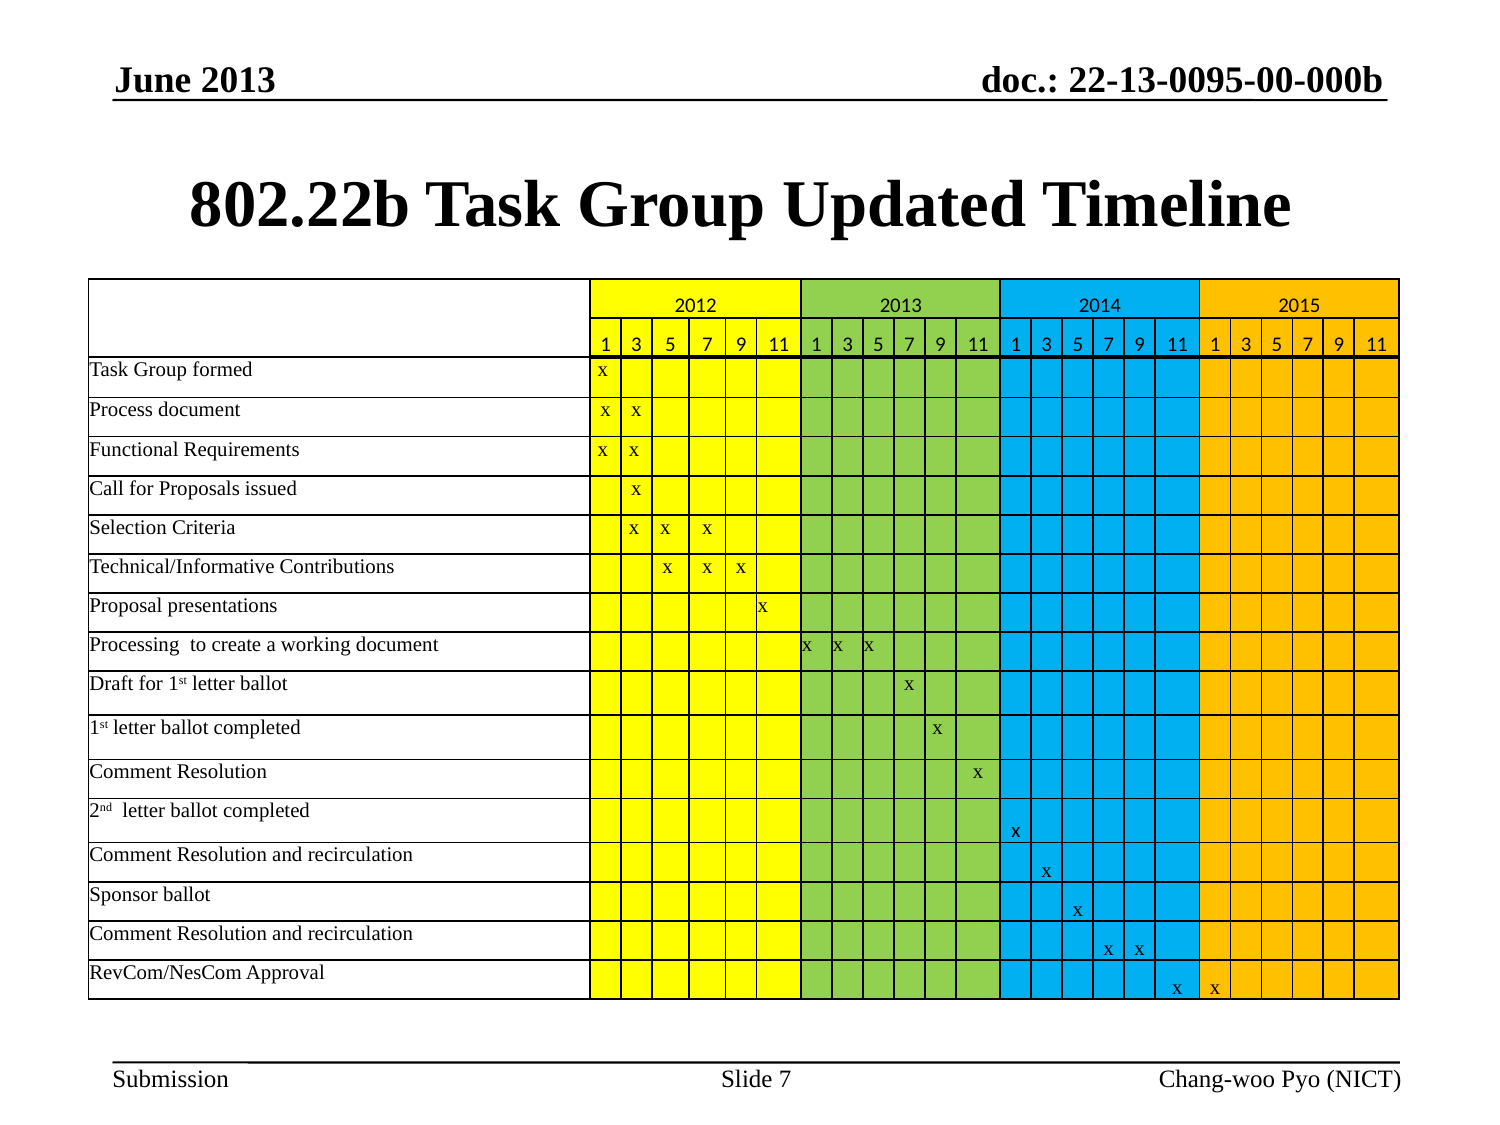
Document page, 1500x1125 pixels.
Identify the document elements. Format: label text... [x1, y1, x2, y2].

table_cell [1063, 477, 1092, 514]
table_cell [1094, 359, 1123, 397]
table_cell [1032, 437, 1061, 475]
table_cell x [1156, 961, 1199, 998]
table_cell [926, 398, 955, 436]
table_cell [1231, 477, 1261, 514]
table_cell [1156, 516, 1199, 553]
table_cell [802, 716, 831, 759]
table_cell [926, 961, 955, 998]
table_cell [1355, 633, 1398, 670]
table_cell [1001, 961, 1030, 998]
table_cell [1032, 961, 1061, 998]
table_cell [591, 922, 620, 959]
table_cell [926, 477, 955, 514]
table_cell [1094, 477, 1123, 514]
table_cell [622, 843, 651, 881]
table_cell [1156, 437, 1199, 475]
table_cell [591, 961, 620, 998]
table_cell [1200, 555, 1230, 592]
table_cell [1156, 716, 1199, 759]
table_cell [690, 633, 725, 670]
table_cell [1200, 922, 1230, 959]
table_cell [1125, 594, 1154, 631]
table_cell [1231, 760, 1261, 798]
table_cell [864, 922, 893, 959]
table_cell [591, 633, 620, 670]
table_cell [1262, 672, 1292, 714]
table_cell [726, 516, 756, 553]
table_cell [895, 516, 924, 553]
table_cell [653, 716, 688, 759]
table_cell [622, 672, 651, 714]
table_cell 9 [926, 319, 955, 355]
table_cell x [622, 477, 651, 514]
table_cell [895, 961, 924, 998]
table_cell [833, 516, 862, 553]
table_cell [864, 799, 893, 842]
table_cell [802, 437, 831, 475]
table_cell [1063, 672, 1092, 714]
table_cell [1200, 843, 1230, 881]
table_cell [1094, 633, 1123, 670]
table_cell [622, 633, 651, 670]
table_cell [864, 883, 893, 920]
table_cell [833, 922, 862, 959]
table_cell [1262, 922, 1292, 959]
table_cell Technical/Informative Contributions [89, 555, 589, 592]
table_cell [1125, 843, 1154, 881]
table_cell [1262, 359, 1292, 397]
table_cell [1355, 555, 1398, 592]
table_cell [1156, 594, 1199, 631]
table_cell [1324, 437, 1353, 475]
table_cell [957, 922, 999, 959]
table_cell x [1125, 922, 1154, 959]
table_cell Proposal presentations [89, 594, 589, 631]
table_cell x [895, 672, 924, 714]
table_cell [1032, 922, 1061, 959]
table_cell [1262, 716, 1292, 759]
table_cell [926, 799, 955, 842]
table_header 2012 [591, 280, 800, 317]
table_cell [833, 594, 862, 631]
table_cell [1001, 672, 1030, 714]
table_cell [802, 799, 831, 842]
table_cell [757, 716, 800, 759]
table_cell [1293, 716, 1322, 759]
table_cell [957, 555, 999, 592]
table_cell [926, 555, 955, 592]
table_cell [690, 672, 725, 714]
table_cell [622, 555, 651, 592]
table_cell [864, 843, 893, 881]
table_cell 1 [1001, 319, 1030, 355]
table_cell [1324, 843, 1353, 881]
table_cell [1032, 398, 1061, 436]
table_cell [1324, 716, 1353, 759]
table_cell [1156, 672, 1199, 714]
table_cell [1063, 799, 1092, 842]
table_cell 11 [757, 319, 800, 355]
table_cell [895, 477, 924, 514]
table_cell [1262, 799, 1292, 842]
table_cell [1200, 799, 1230, 842]
table_cell 5 [864, 319, 893, 355]
table_cell [1262, 555, 1292, 592]
table_cell [726, 716, 756, 759]
table_cell [1094, 555, 1123, 592]
table_cell [1355, 799, 1398, 842]
table_cell [1262, 961, 1292, 998]
table_cell [653, 633, 688, 670]
table_cell RevCom/NesCom Approval [89, 961, 589, 998]
table_cell [757, 922, 800, 959]
table_cell [833, 398, 862, 436]
table_cell [1324, 922, 1353, 959]
table_cell [1231, 883, 1261, 920]
table_cell Selection Criteria [89, 516, 589, 553]
table_cell x [1063, 883, 1092, 920]
table_cell [802, 398, 831, 436]
table_cell [1355, 398, 1398, 436]
table_cell 9 [1125, 319, 1154, 355]
table_cell [1094, 672, 1123, 714]
table_cell [89, 318, 589, 356]
table_cell [802, 843, 831, 881]
table_cell [591, 716, 620, 759]
table_cell [1231, 516, 1261, 553]
table_cell [833, 961, 862, 998]
table_cell [690, 961, 725, 998]
table_cell [1063, 961, 1092, 998]
table_cell x [726, 555, 756, 592]
table_cell [926, 672, 955, 714]
table_cell [591, 672, 620, 714]
table_cell Processing to create a working document [89, 633, 589, 670]
table_cell [1125, 760, 1154, 798]
table_cell [802, 760, 831, 798]
table_cell 2nd letter ballot completed [89, 799, 589, 842]
table_cell [864, 716, 893, 759]
table_cell 1st letter ballot completed [89, 716, 589, 759]
table_cell [653, 672, 688, 714]
table_cell 7 [1293, 319, 1322, 355]
table_cell 7 [1094, 319, 1123, 355]
table_cell [1231, 437, 1261, 475]
table_cell [1063, 716, 1092, 759]
table_cell [833, 843, 862, 881]
table_cell [957, 633, 999, 670]
table_cell [957, 359, 999, 397]
table_cell [726, 594, 756, 631]
table_cell [957, 398, 999, 436]
table_cell [1063, 516, 1092, 553]
table_cell [1156, 799, 1199, 842]
table_cell [1001, 843, 1030, 881]
table_cell [1200, 672, 1230, 714]
table_cell [1001, 398, 1030, 436]
table_cell [1001, 716, 1030, 759]
table_cell [653, 799, 688, 842]
table_cell [1156, 760, 1199, 798]
table_cell [1200, 760, 1230, 798]
table_cell [1063, 555, 1092, 592]
table_cell [1324, 477, 1353, 514]
table_cell [622, 716, 651, 759]
table_cell [757, 883, 800, 920]
table_cell [957, 843, 999, 881]
table_cell [1355, 760, 1398, 798]
table_cell [1262, 516, 1292, 553]
table_cell [895, 398, 924, 436]
table_cell [864, 437, 893, 475]
table_cell [690, 716, 725, 759]
table_cell 3 [622, 319, 651, 355]
table_cell x [591, 398, 620, 436]
table_cell [1032, 716, 1061, 759]
table_cell [1200, 633, 1230, 670]
table_cell [1094, 516, 1123, 553]
table_cell [895, 799, 924, 842]
table_cell [653, 359, 688, 397]
table_cell [1262, 398, 1292, 436]
table_cell x [690, 555, 725, 592]
table_cell [1063, 398, 1092, 436]
table_cell [957, 477, 999, 514]
table_cell [591, 760, 620, 798]
table_cell [1063, 633, 1092, 670]
table_cell [1032, 555, 1061, 592]
table_cell [1094, 883, 1123, 920]
table_cell Sponsor ballot [89, 883, 589, 920]
table_header 2014 [1001, 280, 1199, 317]
table_cell x [1032, 843, 1061, 881]
table_cell [757, 437, 800, 475]
table_cell x [957, 760, 999, 798]
table_cell [1125, 437, 1154, 475]
table_cell [864, 398, 893, 436]
table_cell x [926, 716, 955, 759]
table_cell [1231, 398, 1261, 436]
table_cell [802, 961, 831, 998]
table_cell [895, 716, 924, 759]
table_cell [957, 672, 999, 714]
table_cell [1063, 359, 1092, 397]
table_cell [622, 922, 651, 959]
table_cell [1063, 922, 1092, 959]
table_cell [1231, 633, 1261, 670]
table_cell [1293, 760, 1322, 798]
table_cell [957, 437, 999, 475]
table_cell [1262, 633, 1292, 670]
table_cell [1156, 843, 1199, 881]
table_cell [1125, 883, 1154, 920]
table_cell [1125, 359, 1154, 397]
table_cell [726, 843, 756, 881]
table_cell [1355, 437, 1398, 475]
table_cell x [1001, 799, 1030, 842]
table_cell 5 [653, 319, 688, 355]
table_cell [802, 883, 831, 920]
table_cell Comment Resolution and recirculation [89, 922, 589, 959]
table_cell [653, 760, 688, 798]
table_cell [726, 799, 756, 842]
table_cell [757, 398, 800, 436]
table_cell [1001, 477, 1030, 514]
table_cell [653, 594, 688, 631]
table_cell [726, 477, 756, 514]
table_cell [1355, 477, 1398, 514]
table_cell [1125, 633, 1154, 670]
table_cell [864, 359, 893, 397]
table_cell [1001, 922, 1030, 959]
table_cell [1324, 555, 1353, 592]
table_cell [802, 555, 831, 592]
table_cell [1094, 398, 1123, 436]
table_cell [591, 843, 620, 881]
table_cell [1293, 555, 1322, 592]
table_cell [802, 922, 831, 959]
table_cell [591, 555, 620, 592]
table_cell [1293, 398, 1322, 436]
table_cell [926, 922, 955, 959]
table_cell [1355, 961, 1398, 998]
table_cell [726, 398, 756, 436]
table_cell 11 [957, 319, 999, 355]
table_cell 3 [833, 319, 862, 355]
table_cell [591, 477, 620, 514]
table_cell x [1200, 961, 1230, 998]
table_cell [1324, 799, 1353, 842]
table_cell 9 [726, 319, 756, 355]
table_cell [591, 799, 620, 842]
table_cell [1001, 437, 1030, 475]
table_cell [802, 516, 831, 553]
table_cell [1001, 359, 1030, 397]
table_cell [726, 883, 756, 920]
table_cell x [1094, 922, 1123, 959]
table_cell x [622, 398, 651, 436]
table_cell x [653, 555, 688, 592]
table_cell [1324, 594, 1353, 631]
table_cell [690, 799, 725, 842]
table_cell [726, 672, 756, 714]
table_cell [690, 843, 725, 881]
title 802.22b Task Group Updated Timeline [112, 112, 1388, 278]
table_cell [1293, 477, 1322, 514]
table_cell [1262, 760, 1292, 798]
table_cell [1032, 883, 1061, 920]
table_cell [757, 799, 800, 842]
table_cell [926, 843, 955, 881]
table_cell [1324, 398, 1353, 436]
table_cell [1094, 716, 1123, 759]
table_cell [895, 760, 924, 798]
slide_number Slide 7 [712, 1061, 800, 1093]
table_cell [1293, 843, 1322, 881]
table_cell [726, 760, 756, 798]
table_cell [1200, 437, 1230, 475]
table_cell [1156, 398, 1199, 436]
table_cell [1355, 672, 1398, 714]
table_cell [757, 961, 800, 998]
table_cell [895, 555, 924, 592]
table_cell [1293, 961, 1322, 998]
table_cell [895, 359, 924, 397]
table_cell Task Group formed [89, 358, 589, 397]
table_cell [1200, 594, 1230, 631]
table_cell [864, 760, 893, 798]
table_cell [895, 437, 924, 475]
table_cell [1032, 594, 1061, 631]
table_cell [653, 961, 688, 998]
table_cell [1032, 672, 1061, 714]
table_cell [653, 843, 688, 881]
table_cell x [802, 633, 831, 670]
table_cell 5 [1063, 319, 1092, 355]
table_cell [1094, 799, 1123, 842]
table_cell [690, 760, 725, 798]
table_cell [1231, 961, 1261, 998]
table_cell [690, 437, 725, 475]
table_cell [1324, 961, 1353, 998]
table_cell [1156, 555, 1199, 592]
table_cell [653, 437, 688, 475]
table_cell [726, 633, 756, 670]
table_cell [864, 961, 893, 998]
table_cell [833, 359, 862, 397]
table_cell [757, 516, 800, 553]
table_cell [957, 516, 999, 553]
table_cell [1200, 516, 1230, 553]
table_cell [1094, 594, 1123, 631]
table_cell [726, 961, 756, 998]
table_cell [1032, 799, 1061, 842]
table_cell [802, 594, 831, 631]
table_cell [622, 359, 651, 397]
table_cell [1156, 633, 1199, 670]
table_cell [1355, 716, 1398, 759]
table_cell [1001, 594, 1030, 631]
table_cell [622, 760, 651, 798]
table_cell Functional Requirements [89, 437, 589, 475]
table_cell Draft for 1st letter ballot [89, 672, 589, 714]
table_cell [591, 883, 620, 920]
table_cell [1293, 437, 1322, 475]
table_cell [653, 883, 688, 920]
table_header 2013 [802, 280, 999, 317]
table_cell [690, 594, 725, 631]
table_cell 7 [895, 319, 924, 355]
table_cell [591, 516, 620, 553]
table_cell 9 [1324, 319, 1353, 355]
table_cell x [591, 359, 620, 397]
table_cell [802, 672, 831, 714]
table_cell [690, 883, 725, 920]
table_cell [591, 594, 620, 631]
table_cell [895, 883, 924, 920]
table_cell [757, 359, 800, 397]
table_cell [1355, 883, 1398, 920]
table_cell x [864, 633, 893, 670]
table_cell [1355, 516, 1398, 553]
table_cell [1293, 359, 1322, 397]
table_cell [1125, 716, 1154, 759]
table_cell [1001, 555, 1030, 592]
table_header 2015 [1200, 280, 1398, 317]
table_cell [1094, 961, 1123, 998]
table_cell [957, 594, 999, 631]
table_cell [1156, 922, 1199, 959]
table_cell [1001, 633, 1030, 670]
table_cell [1293, 516, 1322, 553]
table_cell [1324, 359, 1353, 397]
table_cell [1293, 799, 1322, 842]
table_cell [1125, 672, 1154, 714]
table_cell [1063, 437, 1092, 475]
table_cell [926, 760, 955, 798]
table_cell [1231, 922, 1261, 959]
table_cell [833, 437, 862, 475]
table_cell x [757, 594, 800, 631]
table_cell [1231, 672, 1261, 714]
table_cell [802, 359, 831, 397]
table_cell [1355, 359, 1398, 397]
table_cell [757, 555, 800, 592]
table_cell [1355, 843, 1398, 881]
table_cell [653, 477, 688, 514]
table_cell [653, 922, 688, 959]
table_cell [1125, 799, 1154, 842]
table_cell [757, 843, 800, 881]
table_cell [1032, 760, 1061, 798]
table_cell [1125, 516, 1154, 553]
table_cell [833, 799, 862, 842]
table_cell [1156, 477, 1199, 514]
table_cell 5 [1262, 319, 1292, 355]
table_cell [757, 760, 800, 798]
table_cell [1262, 883, 1292, 920]
table_cell Comment Resolution and recirculation [89, 843, 589, 881]
table_cell [1231, 843, 1261, 881]
table_cell [757, 477, 800, 514]
table_cell 11 [1156, 319, 1199, 355]
table_cell [1156, 883, 1199, 920]
table_cell [726, 359, 756, 397]
table_cell [1063, 760, 1092, 798]
table_cell [1200, 716, 1230, 759]
table_cell [1355, 922, 1398, 959]
table_cell [726, 437, 756, 475]
table_cell [622, 961, 651, 998]
table_cell [864, 555, 893, 592]
table_cell [926, 633, 955, 670]
table_cell [864, 516, 893, 553]
table_cell [690, 922, 725, 959]
table_cell [622, 799, 651, 842]
table_cell [957, 883, 999, 920]
table_cell [653, 398, 688, 436]
table_cell [1293, 672, 1322, 714]
table_cell [1293, 883, 1322, 920]
table_cell [926, 359, 955, 397]
table_cell [1094, 843, 1123, 881]
table_cell [1293, 594, 1322, 631]
table_cell [622, 594, 651, 631]
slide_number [114, 54, 278, 101]
table_cell [757, 672, 800, 714]
table_cell [833, 716, 862, 759]
table_cell [833, 883, 862, 920]
table_cell Comment Resolution [89, 760, 589, 798]
footer Chang-woo Pyo (NICT) [1155, 1061, 1402, 1093]
table_cell [895, 633, 924, 670]
table_cell x [622, 437, 651, 475]
table_cell 11 [1355, 319, 1398, 355]
table_cell [1001, 516, 1030, 553]
table_cell [957, 799, 999, 842]
table_header [89, 280, 589, 318]
table_cell [957, 716, 999, 759]
table_cell [1125, 555, 1154, 592]
table_cell [895, 594, 924, 631]
table_cell [1063, 843, 1092, 881]
table_cell [1324, 672, 1353, 714]
table_cell [1125, 398, 1154, 436]
table_cell 1 [1200, 319, 1230, 355]
table_cell [690, 359, 725, 397]
table_cell [1200, 883, 1230, 920]
table_cell [757, 633, 800, 670]
table_cell 1 [591, 319, 620, 355]
table_cell [926, 594, 955, 631]
table_cell [1032, 477, 1061, 514]
table_cell [1262, 437, 1292, 475]
table_cell [926, 883, 955, 920]
table_cell [622, 883, 651, 920]
table_cell 3 [1032, 319, 1061, 355]
table_cell [1094, 760, 1123, 798]
table_cell [726, 922, 756, 959]
table_cell [1231, 716, 1261, 759]
table_cell [1032, 633, 1061, 670]
table_cell [864, 672, 893, 714]
table_cell [1324, 760, 1353, 798]
table_cell [926, 516, 955, 553]
table_cell [1262, 594, 1292, 631]
table_cell [1293, 633, 1322, 670]
table_cell Process document [89, 398, 589, 436]
table_cell [1324, 516, 1353, 553]
table_cell [1324, 883, 1353, 920]
table_cell [864, 594, 893, 631]
table_cell x [690, 516, 725, 553]
table_cell [1262, 843, 1292, 881]
table_cell [1001, 883, 1030, 920]
table_cell [926, 437, 955, 475]
table_cell [1094, 437, 1123, 475]
table_cell [1231, 594, 1261, 631]
table_cell [864, 477, 893, 514]
table_cell [1231, 799, 1261, 842]
table_cell Call for Proposals issued [89, 477, 589, 514]
table_cell [957, 961, 999, 998]
table_cell [833, 672, 862, 714]
table_cell [1125, 477, 1154, 514]
table_cell [1231, 555, 1261, 592]
table_cell [1125, 961, 1154, 998]
table_cell [1355, 594, 1398, 631]
table_cell [833, 555, 862, 592]
table_cell [1200, 398, 1230, 436]
table_cell x [591, 437, 620, 475]
table_cell [1032, 516, 1061, 553]
table_cell x [833, 633, 862, 670]
table_cell [690, 477, 725, 514]
table_cell [1293, 922, 1322, 959]
table_cell 7 [690, 319, 725, 355]
table_cell x [622, 516, 651, 553]
table_cell [1231, 359, 1261, 397]
table_cell [1262, 477, 1292, 514]
table_cell [1156, 359, 1199, 397]
table_cell [1032, 359, 1061, 397]
table_cell [833, 760, 862, 798]
table_cell [690, 398, 725, 436]
table_cell x [653, 516, 688, 553]
table_cell [895, 922, 924, 959]
table_cell [895, 843, 924, 881]
table_cell [833, 477, 862, 514]
table_cell 1 [802, 319, 831, 355]
table_cell [1001, 760, 1030, 798]
table_cell [1200, 359, 1230, 397]
table_cell [802, 477, 831, 514]
table_cell [1324, 633, 1353, 670]
table_cell [1200, 477, 1230, 514]
table_cell 3 [1231, 319, 1261, 355]
table_cell [1063, 594, 1092, 631]
